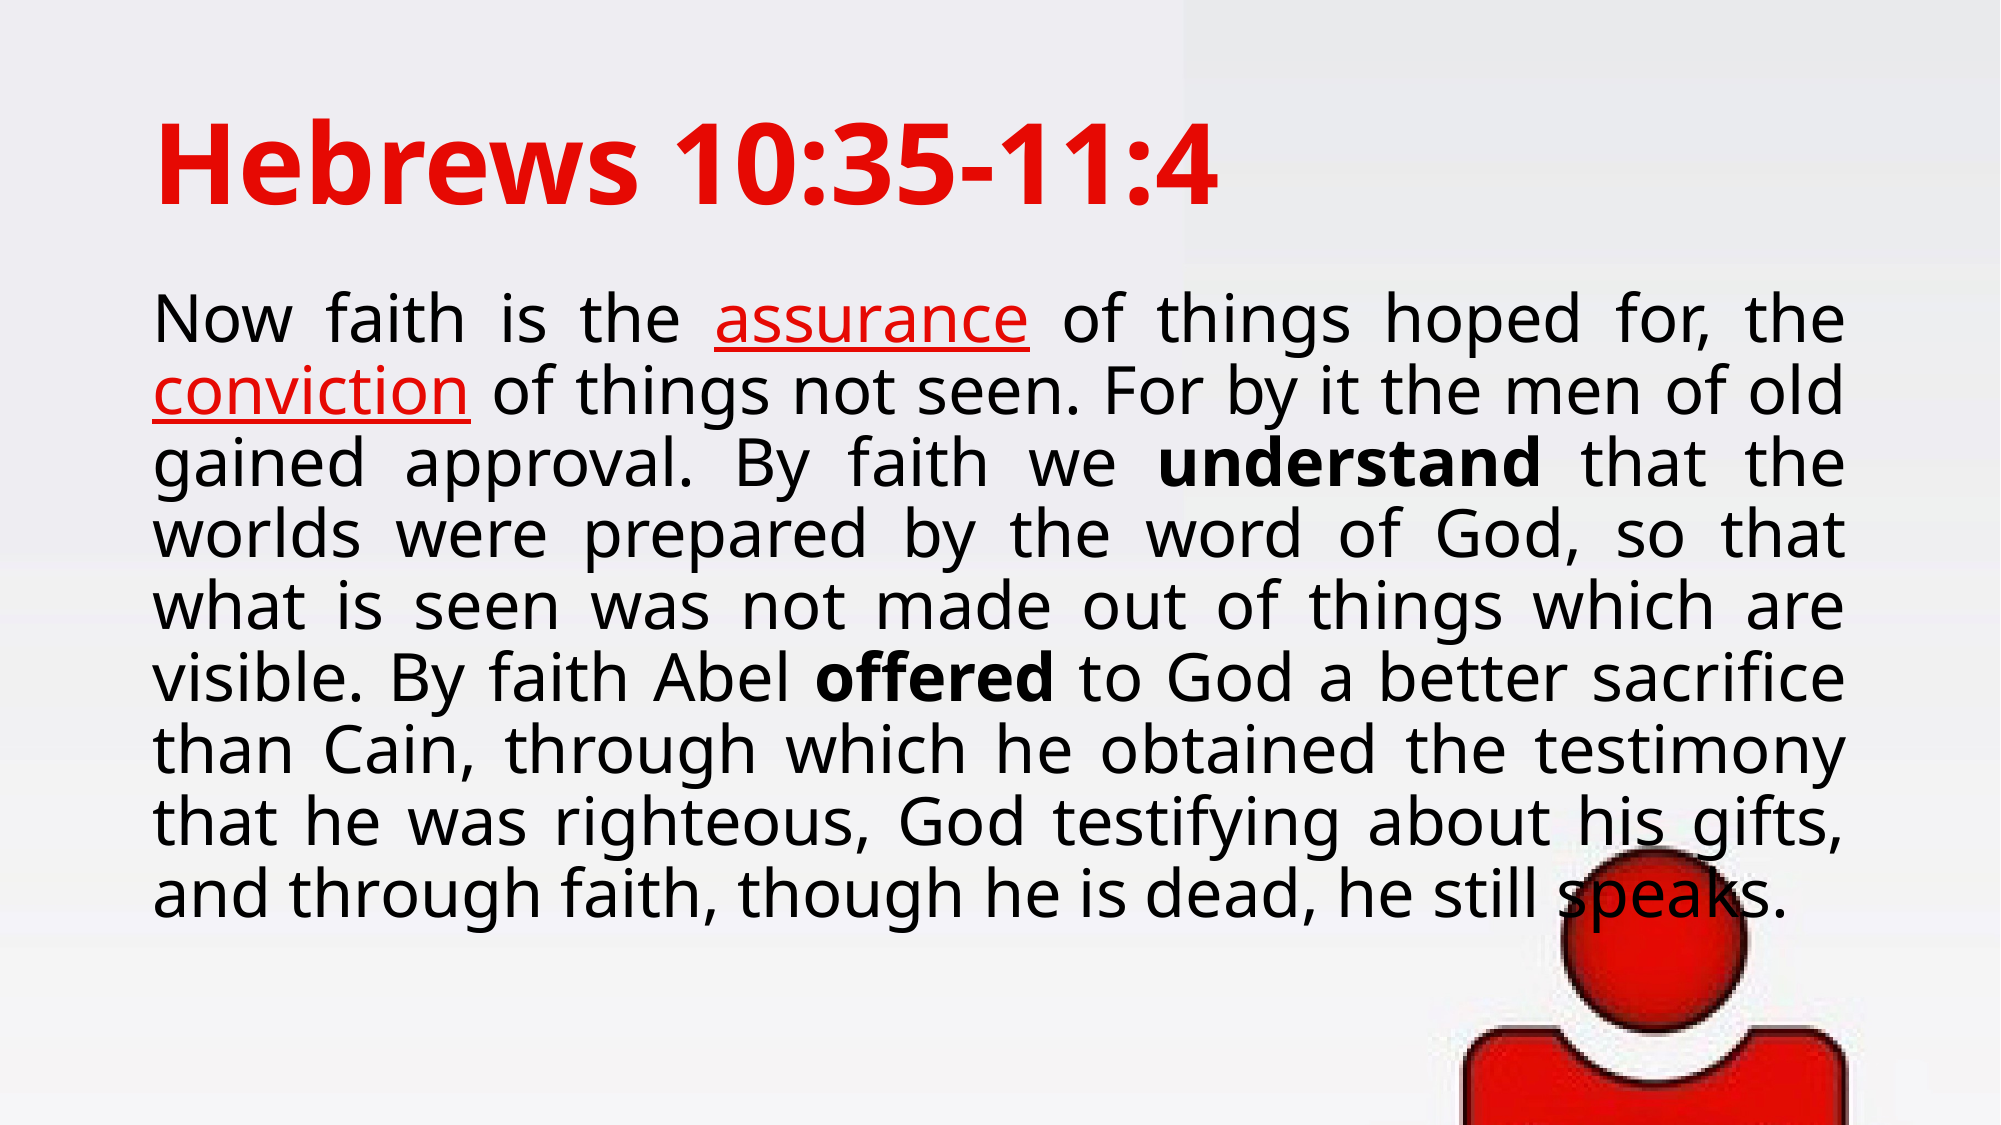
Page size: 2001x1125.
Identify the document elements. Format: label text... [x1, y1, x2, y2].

list Now faith is the assurance of things hoped for, the conviction of things not seen. For by it the men of old gained approval. By faith we understand that the worlds were prepared by the word of God, so that what is seen was not made out of things which are visible. By faith Abel offered to God a better sacrifice than Cain, through which he obtained the testimony that he was righteous, God testifying about his gifts, and through faith, though he is dead, he still speaks. [137, 277, 1863, 992]
picture [0, 0, 2001, 1125]
title Hebrews 10:35-11:4 [137, 59, 1863, 277]
